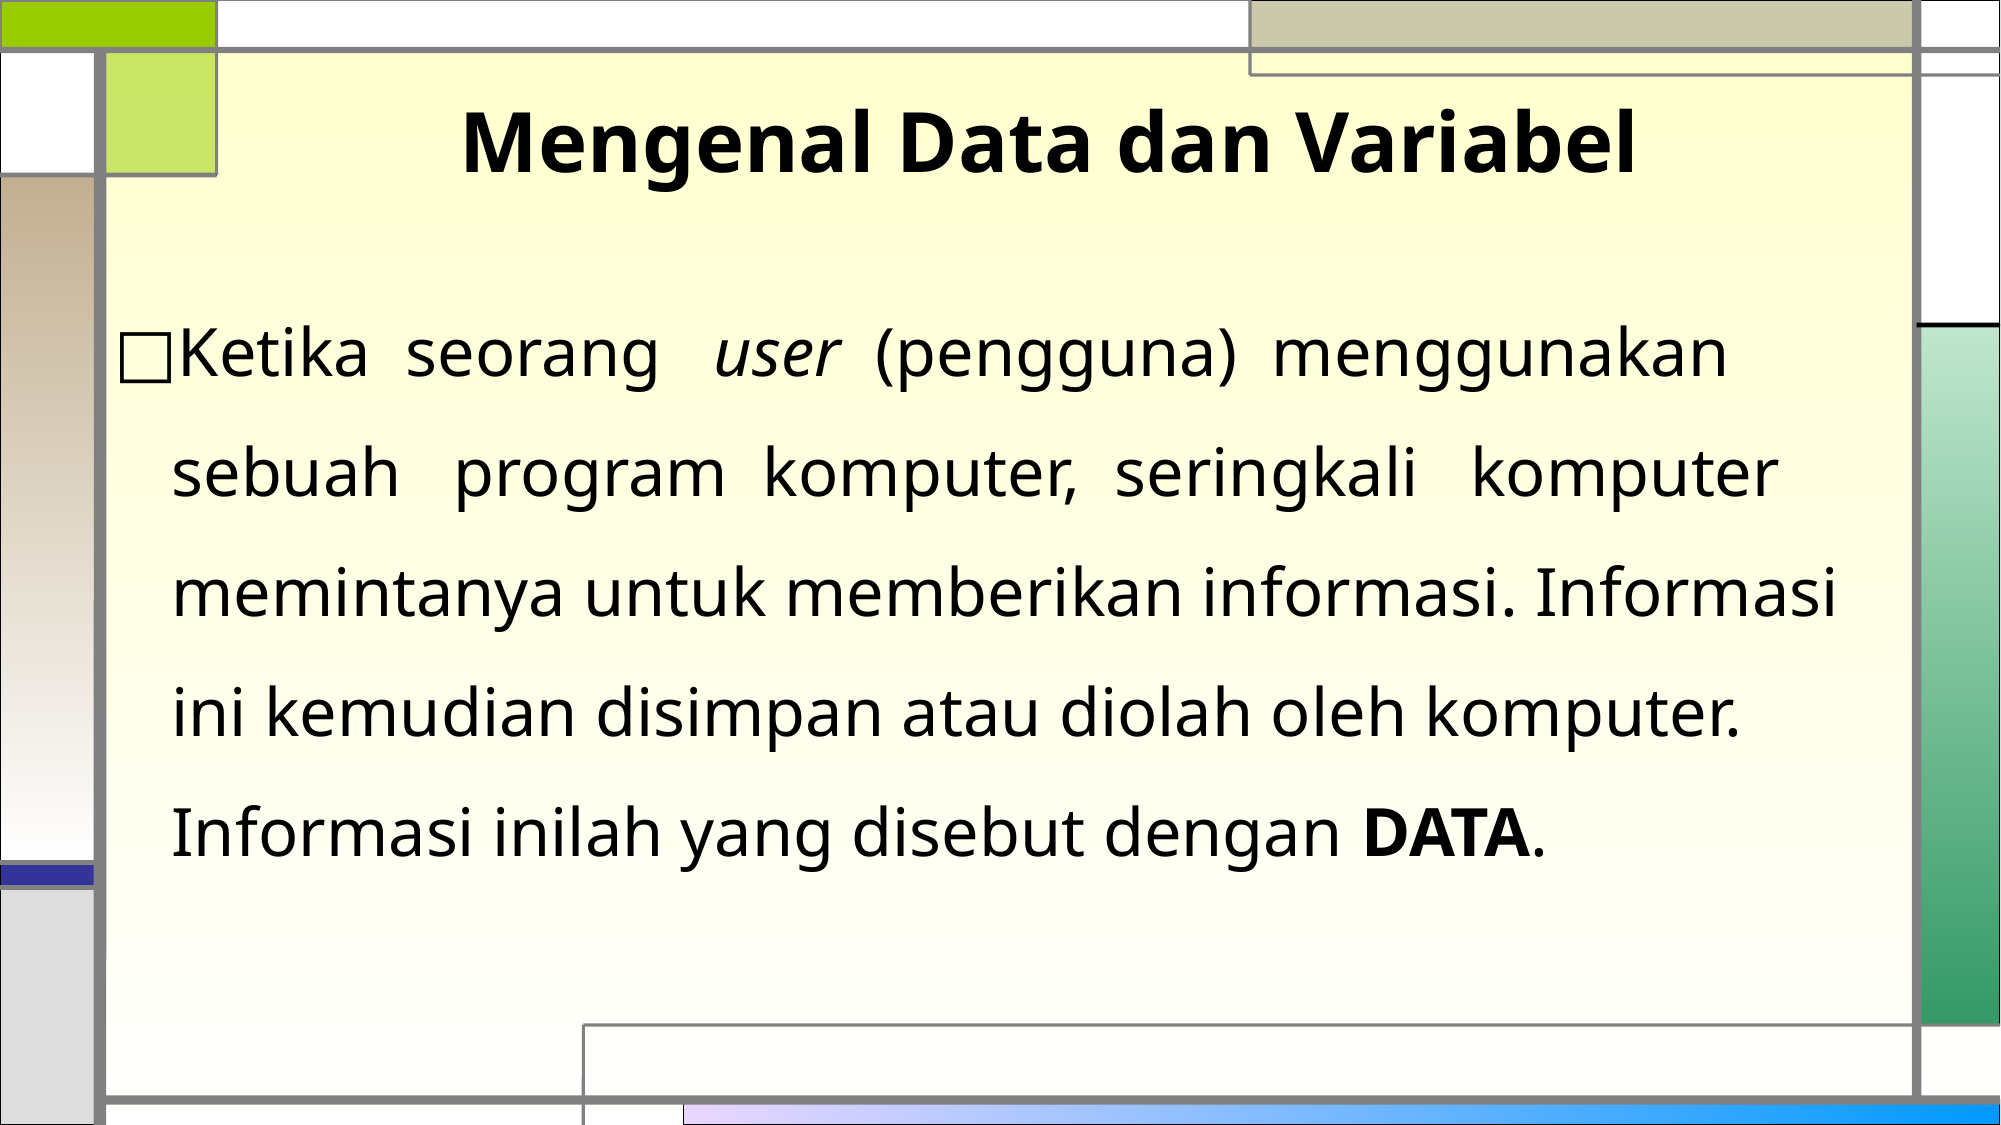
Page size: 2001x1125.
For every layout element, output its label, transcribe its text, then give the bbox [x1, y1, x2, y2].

list Ketika seorang user (pengguna) menggunakan sebuah program komputer, seringkali komputer memintanya untuk memberikan informasi. Informasi ini kemudian disimpan atau diolah oleh komputer. Informasi inilah yang disebut dengan DATA. [99, 262, 1900, 1005]
title Mengenal Data dan Variabel [200, 45, 1900, 233]
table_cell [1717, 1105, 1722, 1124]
